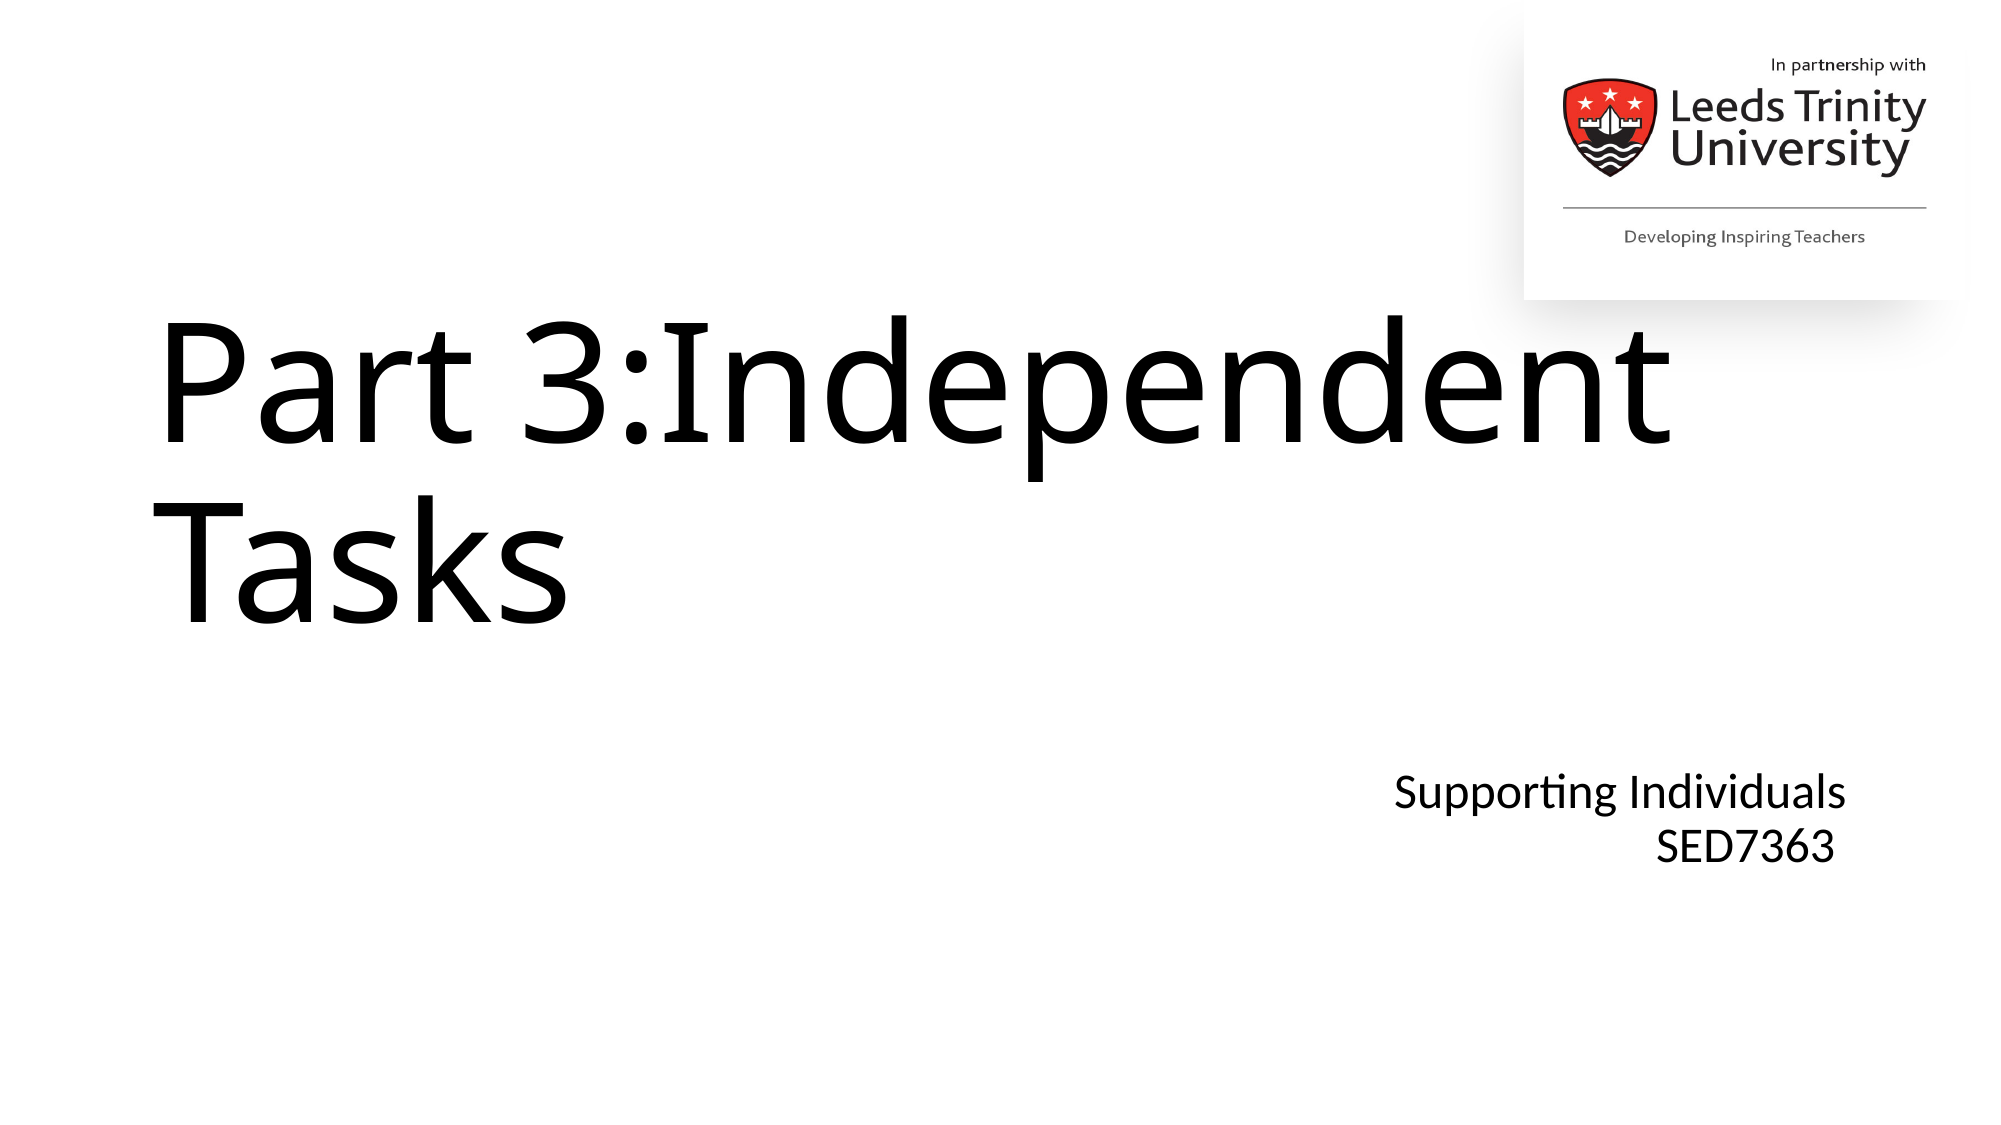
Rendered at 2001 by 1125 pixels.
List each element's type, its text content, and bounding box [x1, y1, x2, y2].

title Part 3:Independent Tasks [137, 179, 1861, 667]
list Supporting Individuals SED7363 [1214, 757, 1862, 929]
picture [1523, 0, 1966, 300]
